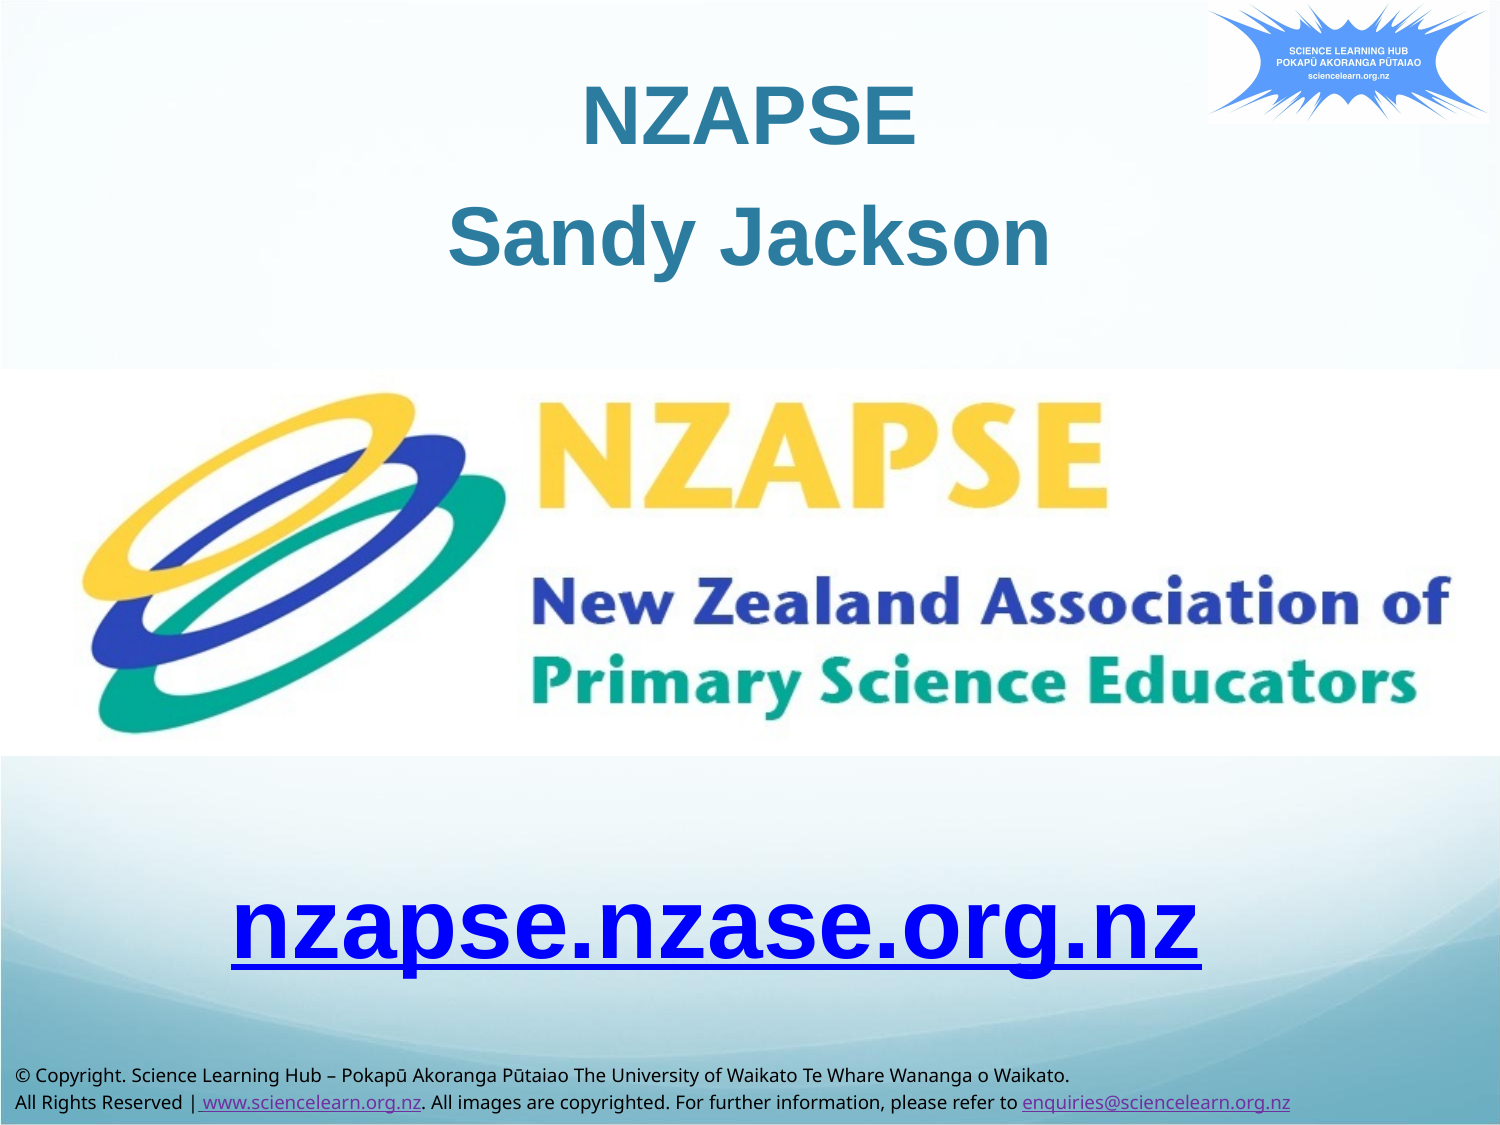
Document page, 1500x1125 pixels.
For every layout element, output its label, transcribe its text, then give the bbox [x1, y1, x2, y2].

text_box nzapse.nzase.org.nz [78, 843, 1354, 994]
text_box NZAPSE Sandy Jackson [52, 0, 1448, 344]
picture [0, 0, 1500, 1045]
text_box © Copyright. Science Learning Hub – Pokapū Akoranga Pūtaiao The University of Waikato Te Whare Wananga o Waikato. All Rights Reserved | www.sciencelearn.org.nz. All images are copyrighted. For further information, please refer to enquiries@sciencelearn.org.nz [0, 1045, 1500, 1125]
